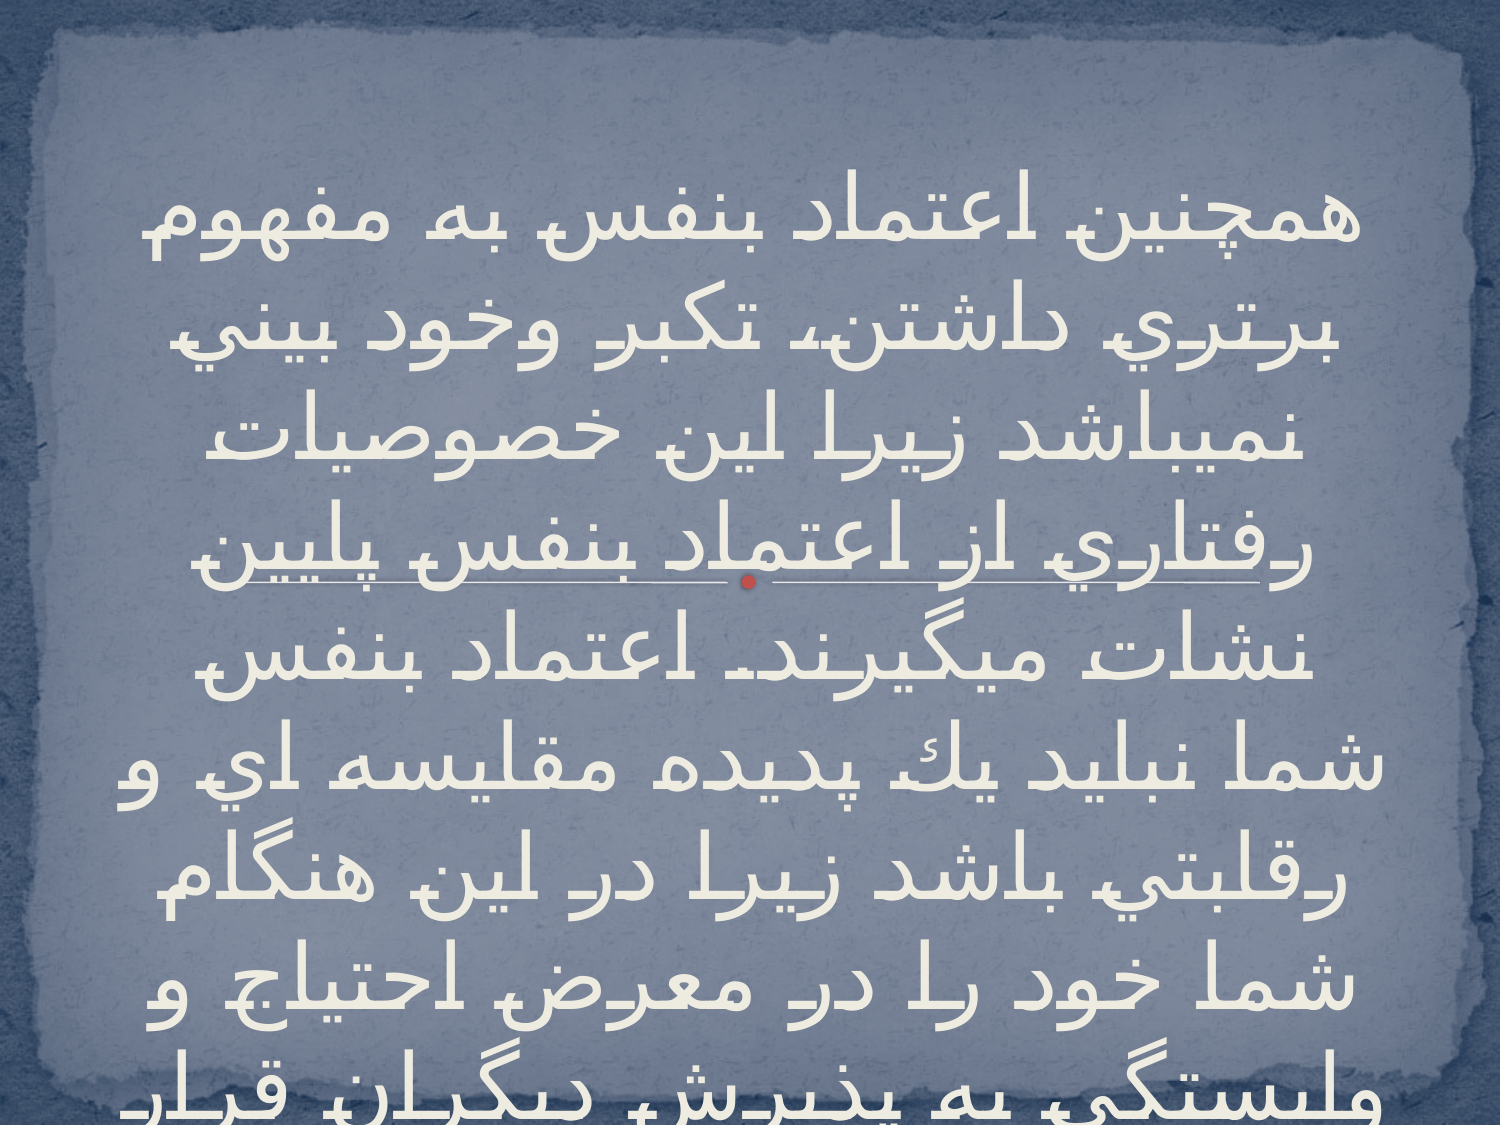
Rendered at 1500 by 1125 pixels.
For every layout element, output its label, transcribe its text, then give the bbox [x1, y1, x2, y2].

subtitle همچنين اعتماد بنفس به مفهوم برتري داشتن، تكبر وخود بيني نميباشد زيرا اين خصوصيات رفتاري از اعتماد بنفس پايين نشات ميگيرند. اعتماد بنفس شما نبايد يك پديده مقايسه اي و رقابتي باشد زيرا در اين هنگام شما خود را در معرض احتياج و وابستگي به پذيرش ديگران قرار خواهيد داد كه با اعتماد بنفس واقعي و ناب منافات دارد. [93, 140, 1417, 1055]
